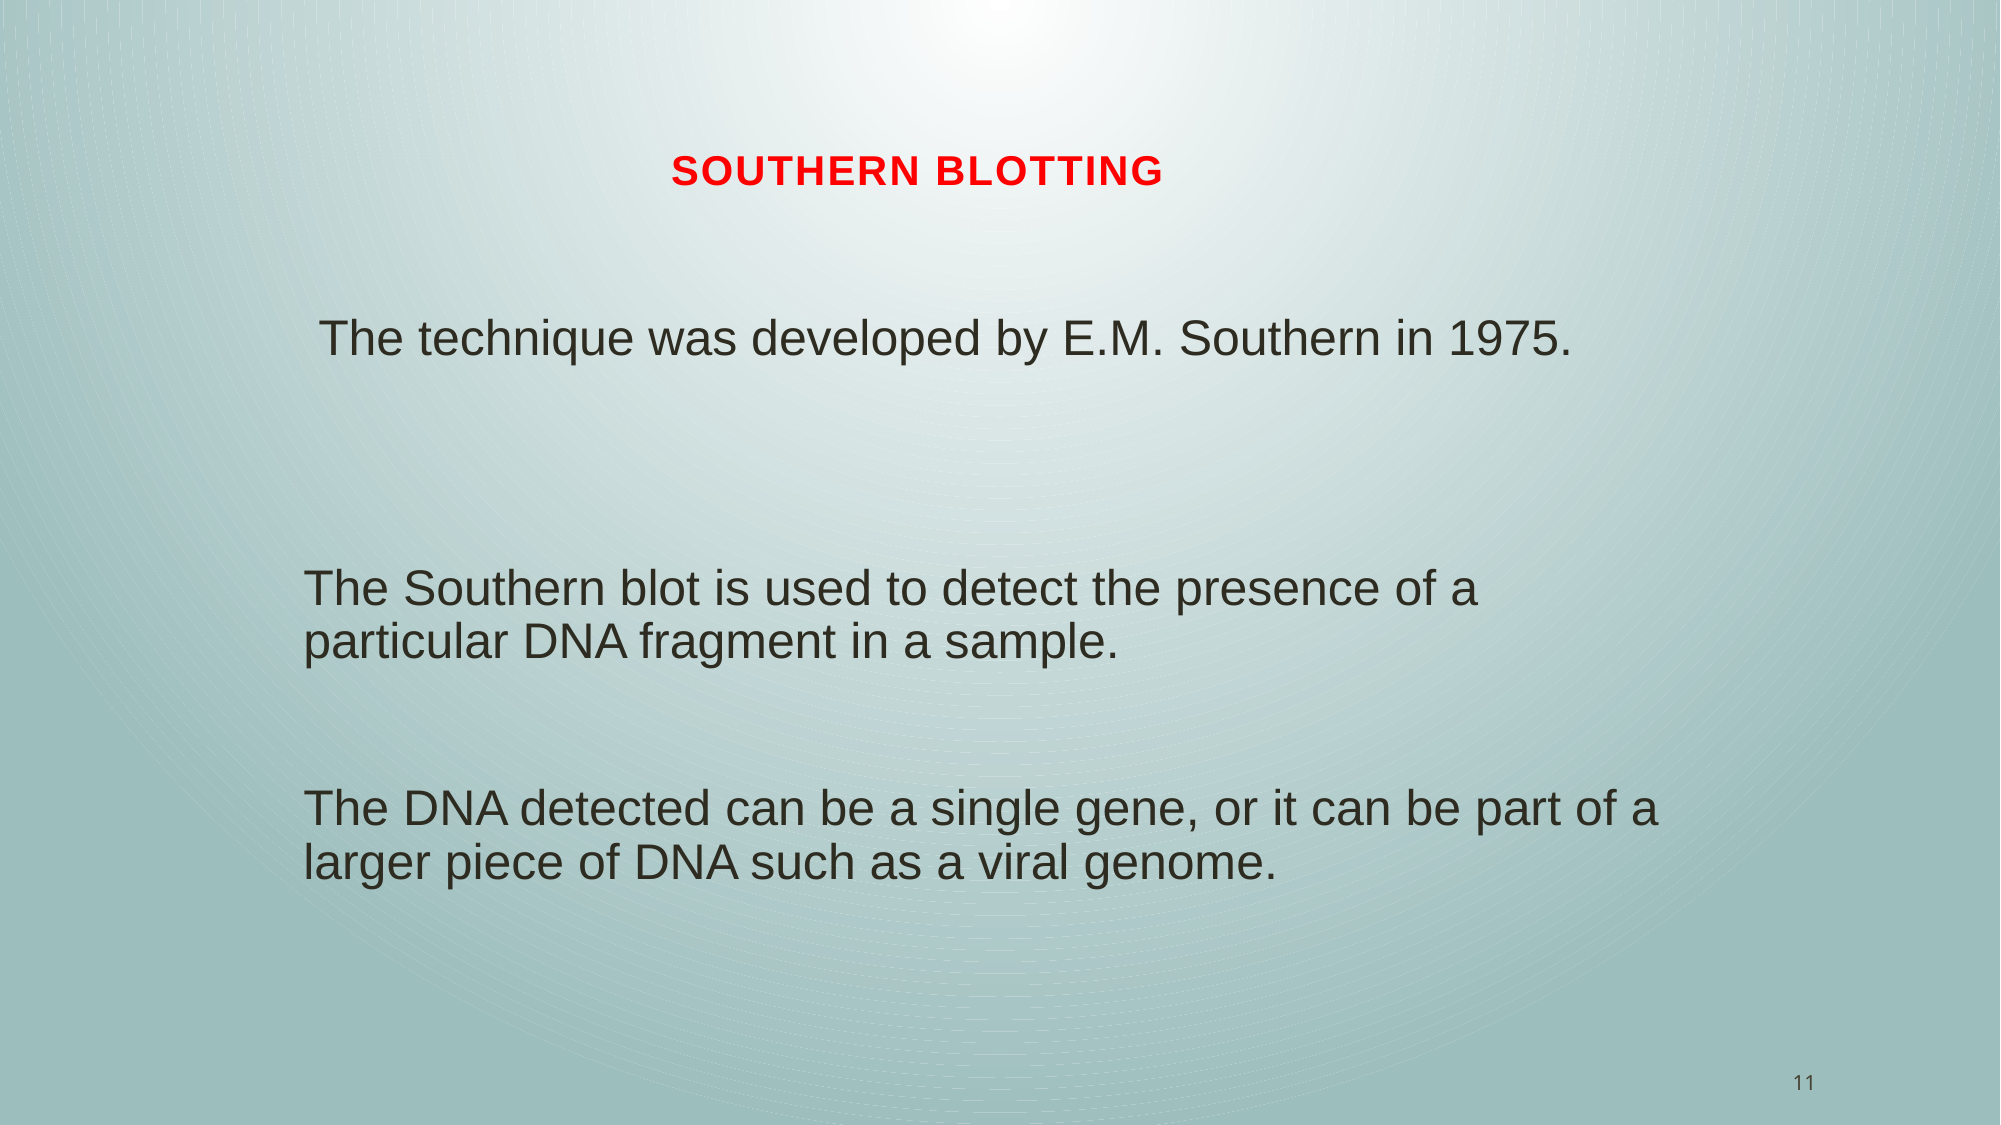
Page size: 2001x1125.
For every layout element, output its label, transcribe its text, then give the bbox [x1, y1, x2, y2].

slide_number 11 [1777, 1061, 1938, 1107]
title Southern Blotting [656, 81, 1254, 266]
list The technique was developed by E.M. Southern in 1975. The Southern blot is used to detect the presence of a particular DNA fragment in a sample. The DNA detected can be a single gene, or it can be part of a larger piece of DNA such as a viral genome. [295, 304, 1684, 830]
